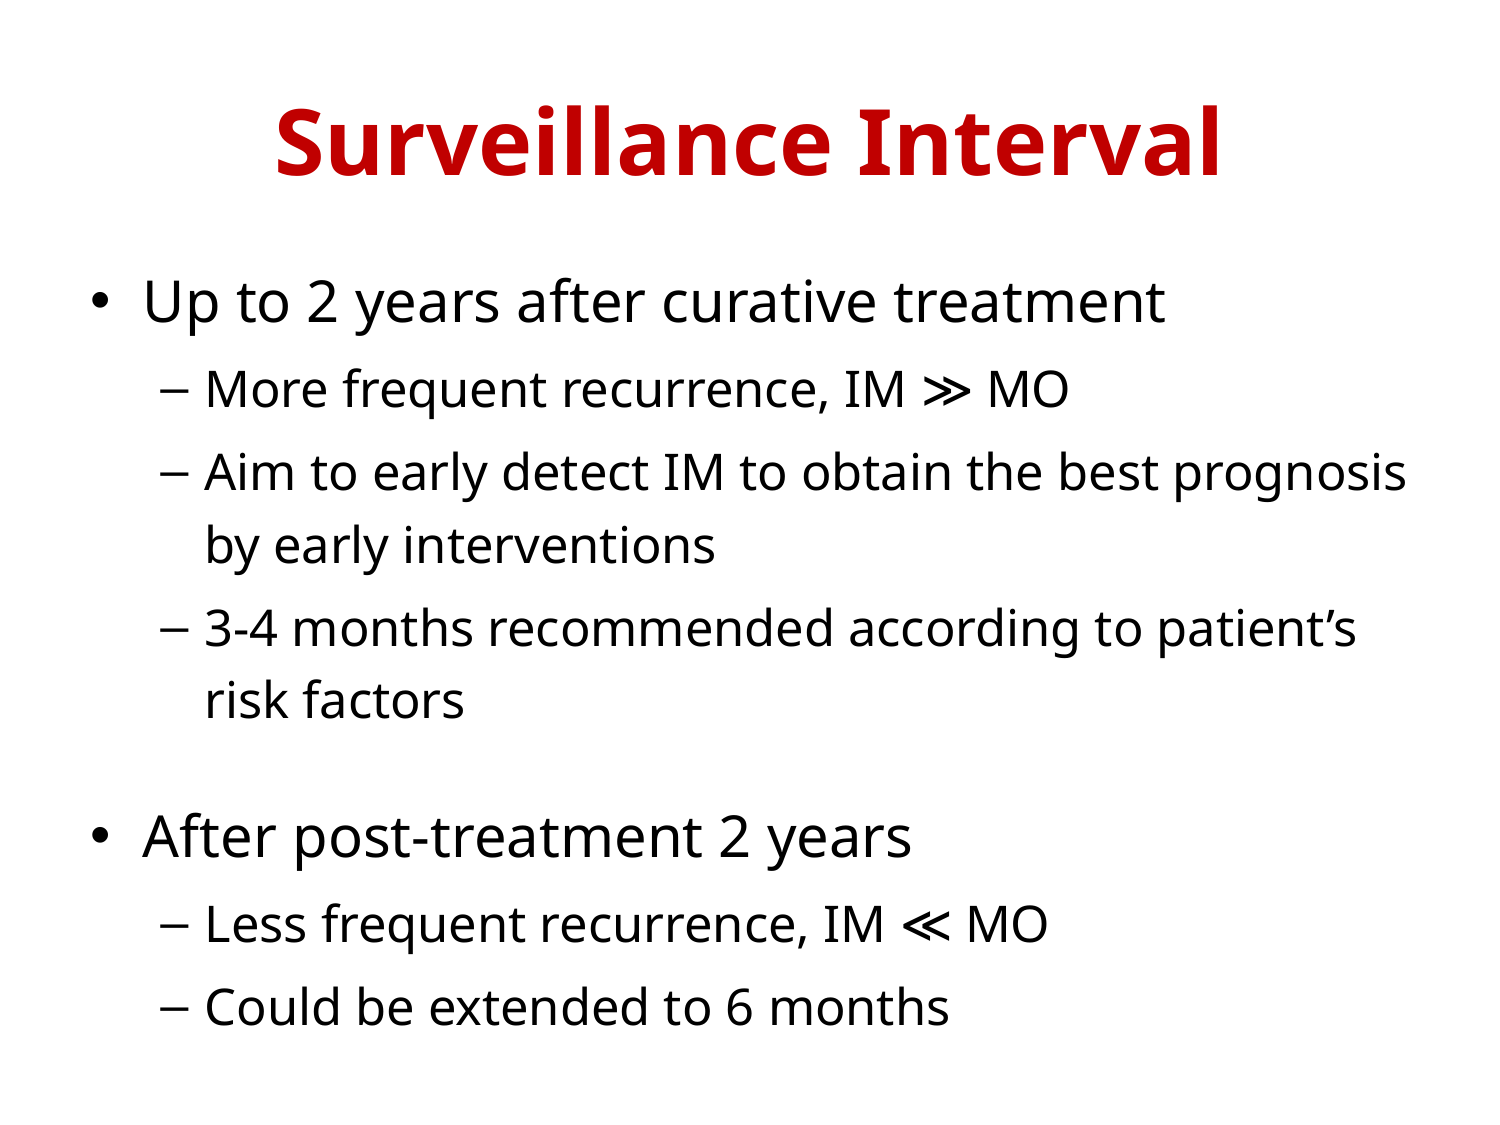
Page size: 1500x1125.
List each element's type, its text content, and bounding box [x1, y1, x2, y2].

title Surveillance Interval [75, 45, 1425, 233]
list Up to 2 years after curative treatment More frequent recurrence, IM ≫ MO Aim to early detect IM to obtain the best prognosis by early interventions 3-4 months recommended according to patient’s risk factors After post-treatment 2 years Less frequent recurrence, IM ≪ MO Could be extended to 6 months [75, 243, 1425, 1047]
